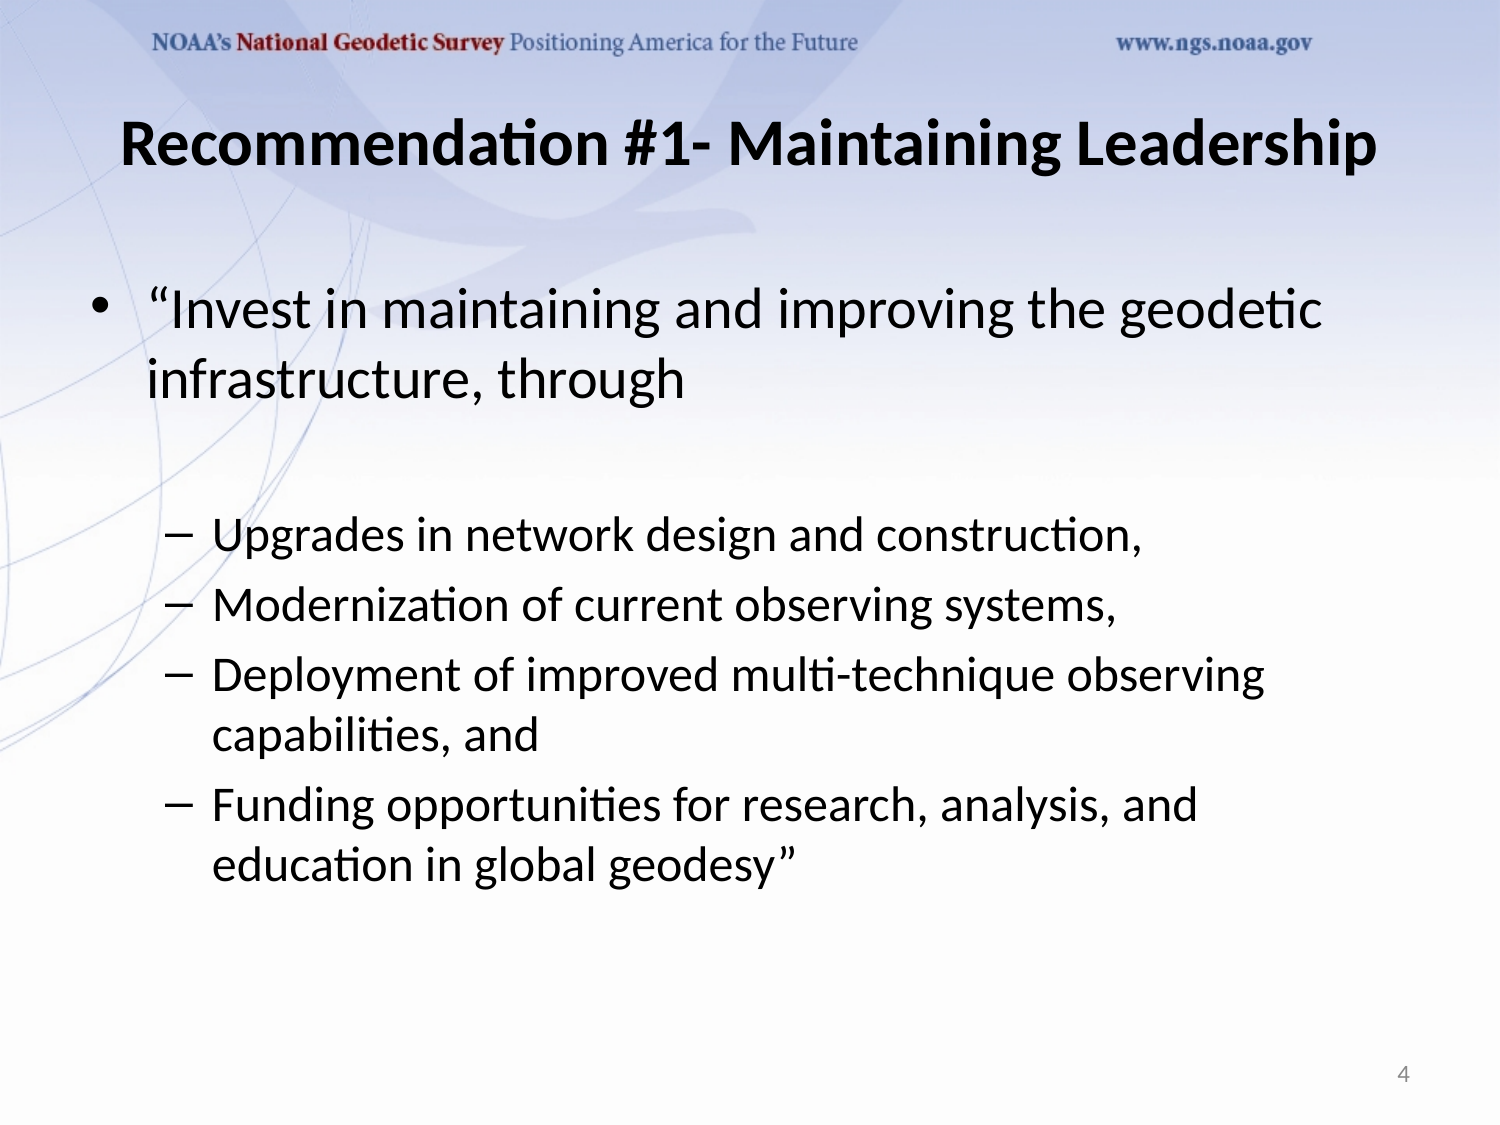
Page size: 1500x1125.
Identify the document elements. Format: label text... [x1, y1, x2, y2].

title Recommendation #1- Maintaining Leadership [75, 45, 1425, 233]
list “Invest in maintaining and improving the geodetic infrastructure, through Upgrades in network design and construction, Modernization of current observing systems, Deployment of improved multi-technique observing capabilities, and Funding opportunities for research, analysis, and education in global geodesy” [75, 262, 1425, 1005]
picture [0, 0, 1500, 1125]
slide_number 4 [1074, 1042, 1425, 1103]
